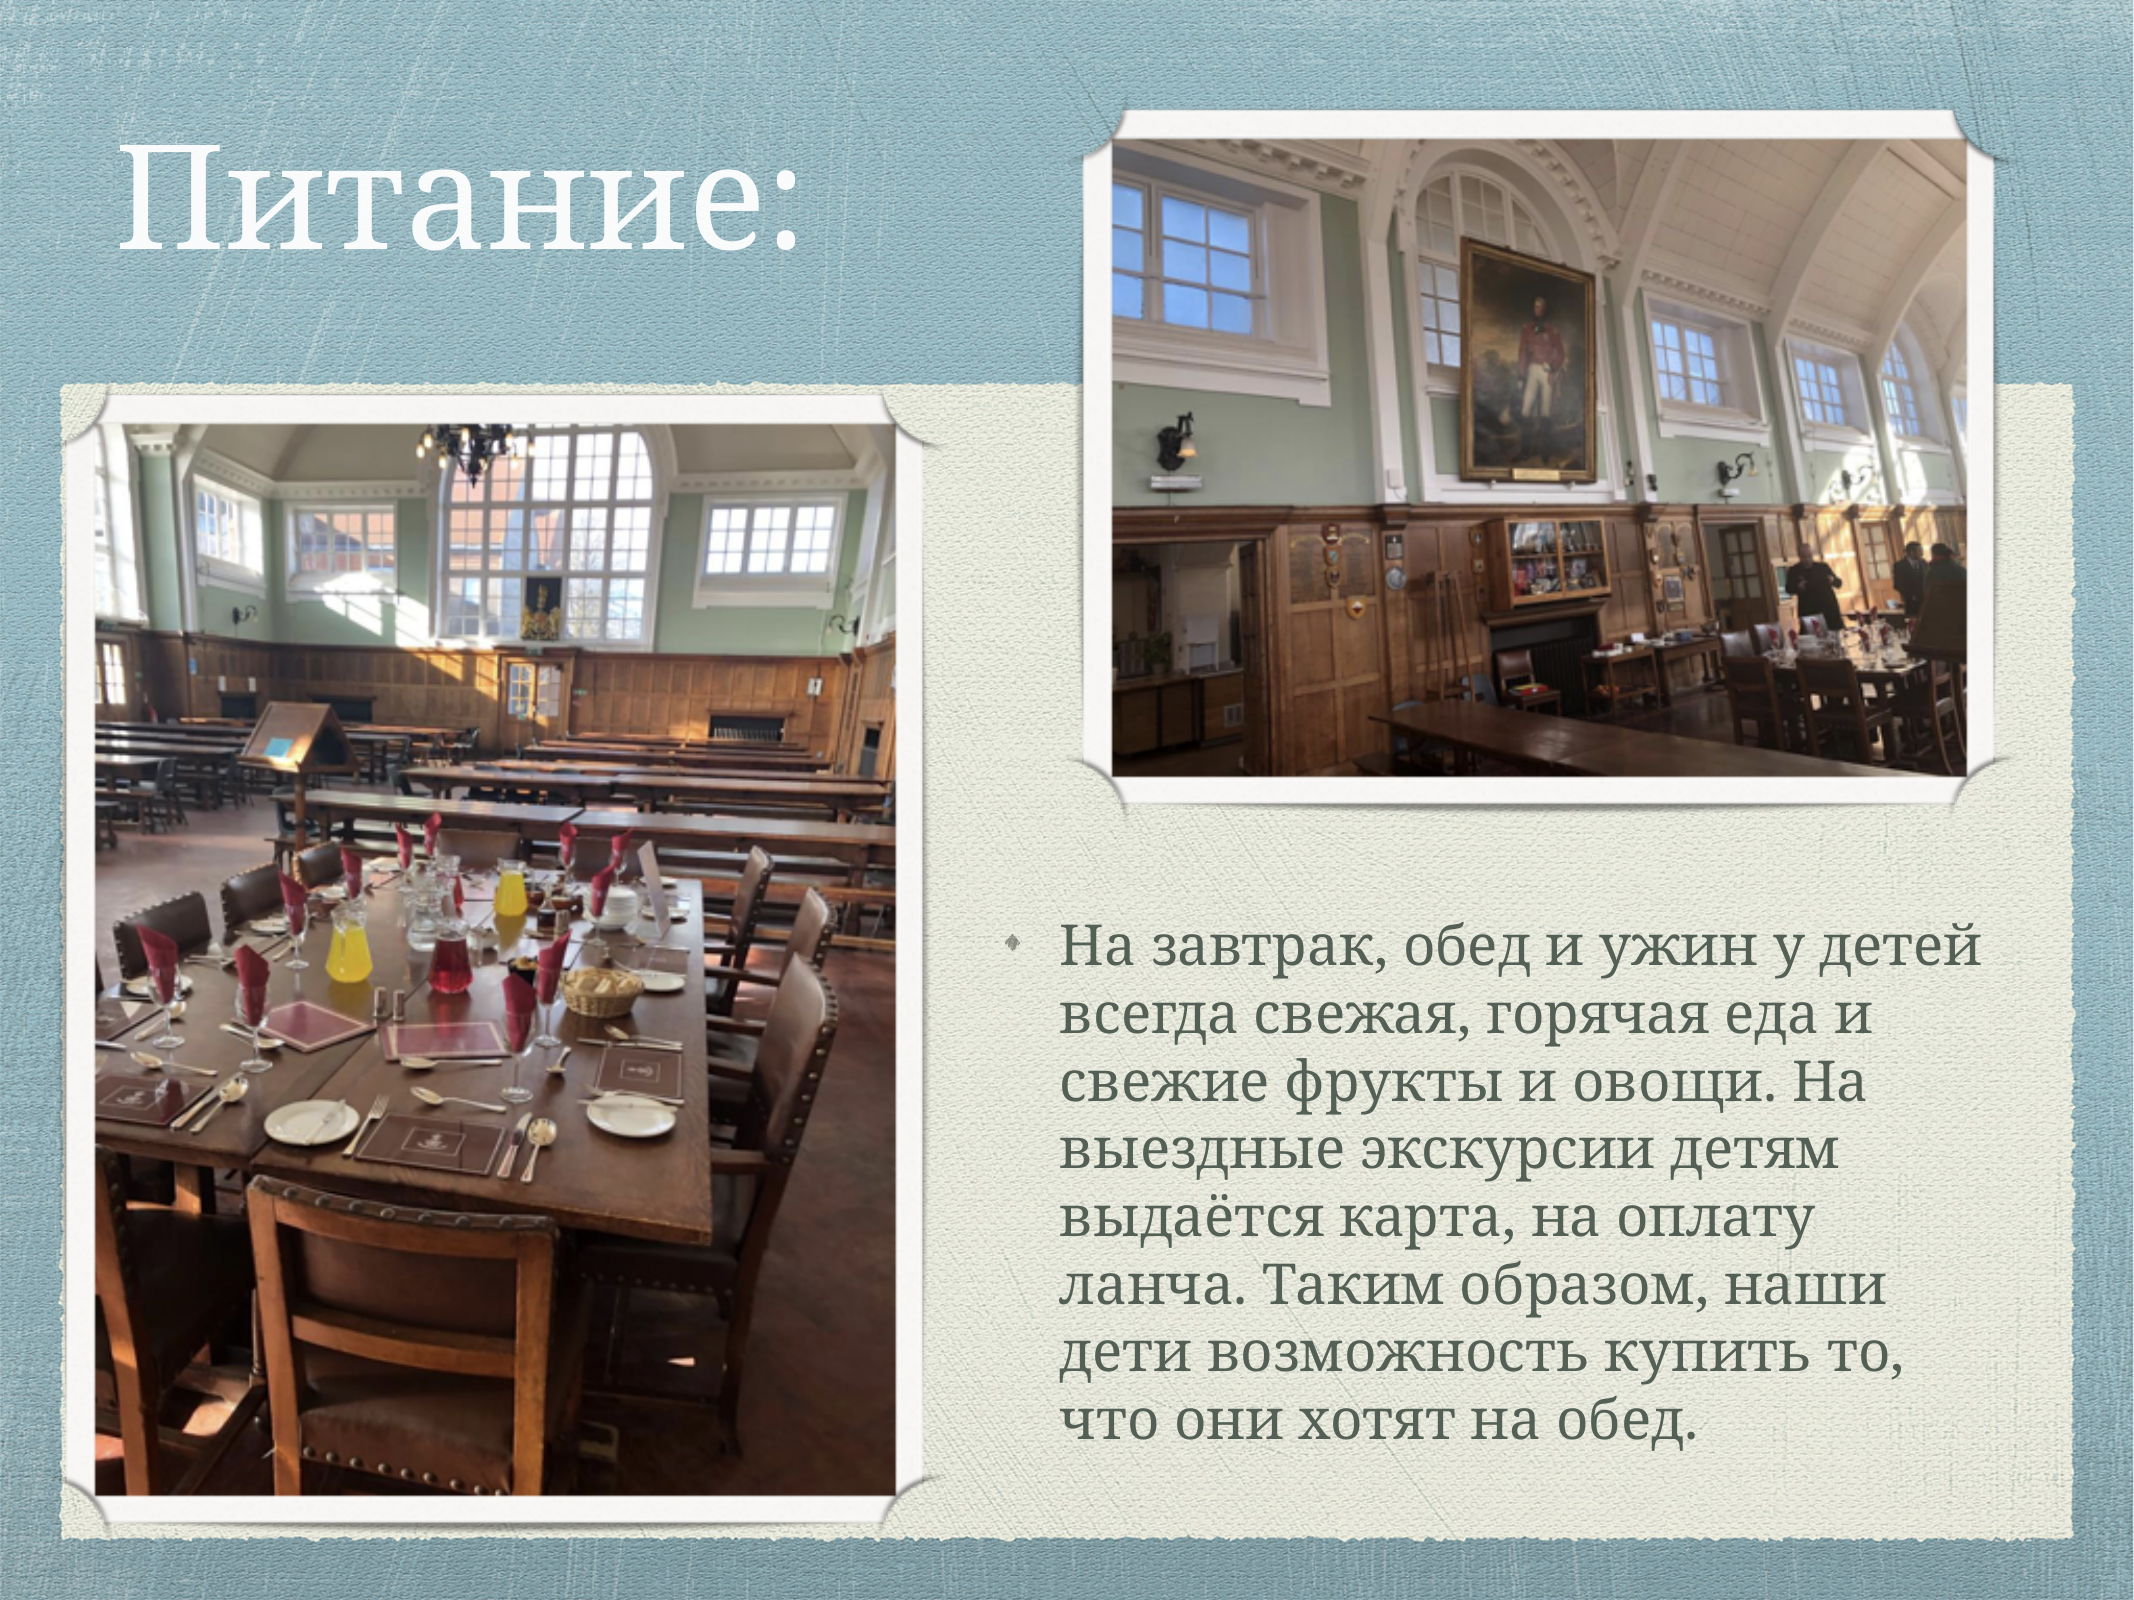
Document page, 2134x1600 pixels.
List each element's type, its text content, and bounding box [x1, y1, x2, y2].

title Питание: [105, 24, 2028, 359]
list На завтрак, обед и ужин у детей всегда свежая, горячая еда и свежие фрукты и овощи. На выездные экскурсии детям выдаётся карта, на оплату ланча. Таким образом, наши дети возможность купить то, что они хотят на обед. [996, 865, 2028, 1495]
picture [0, 0, 2134, 1600]
